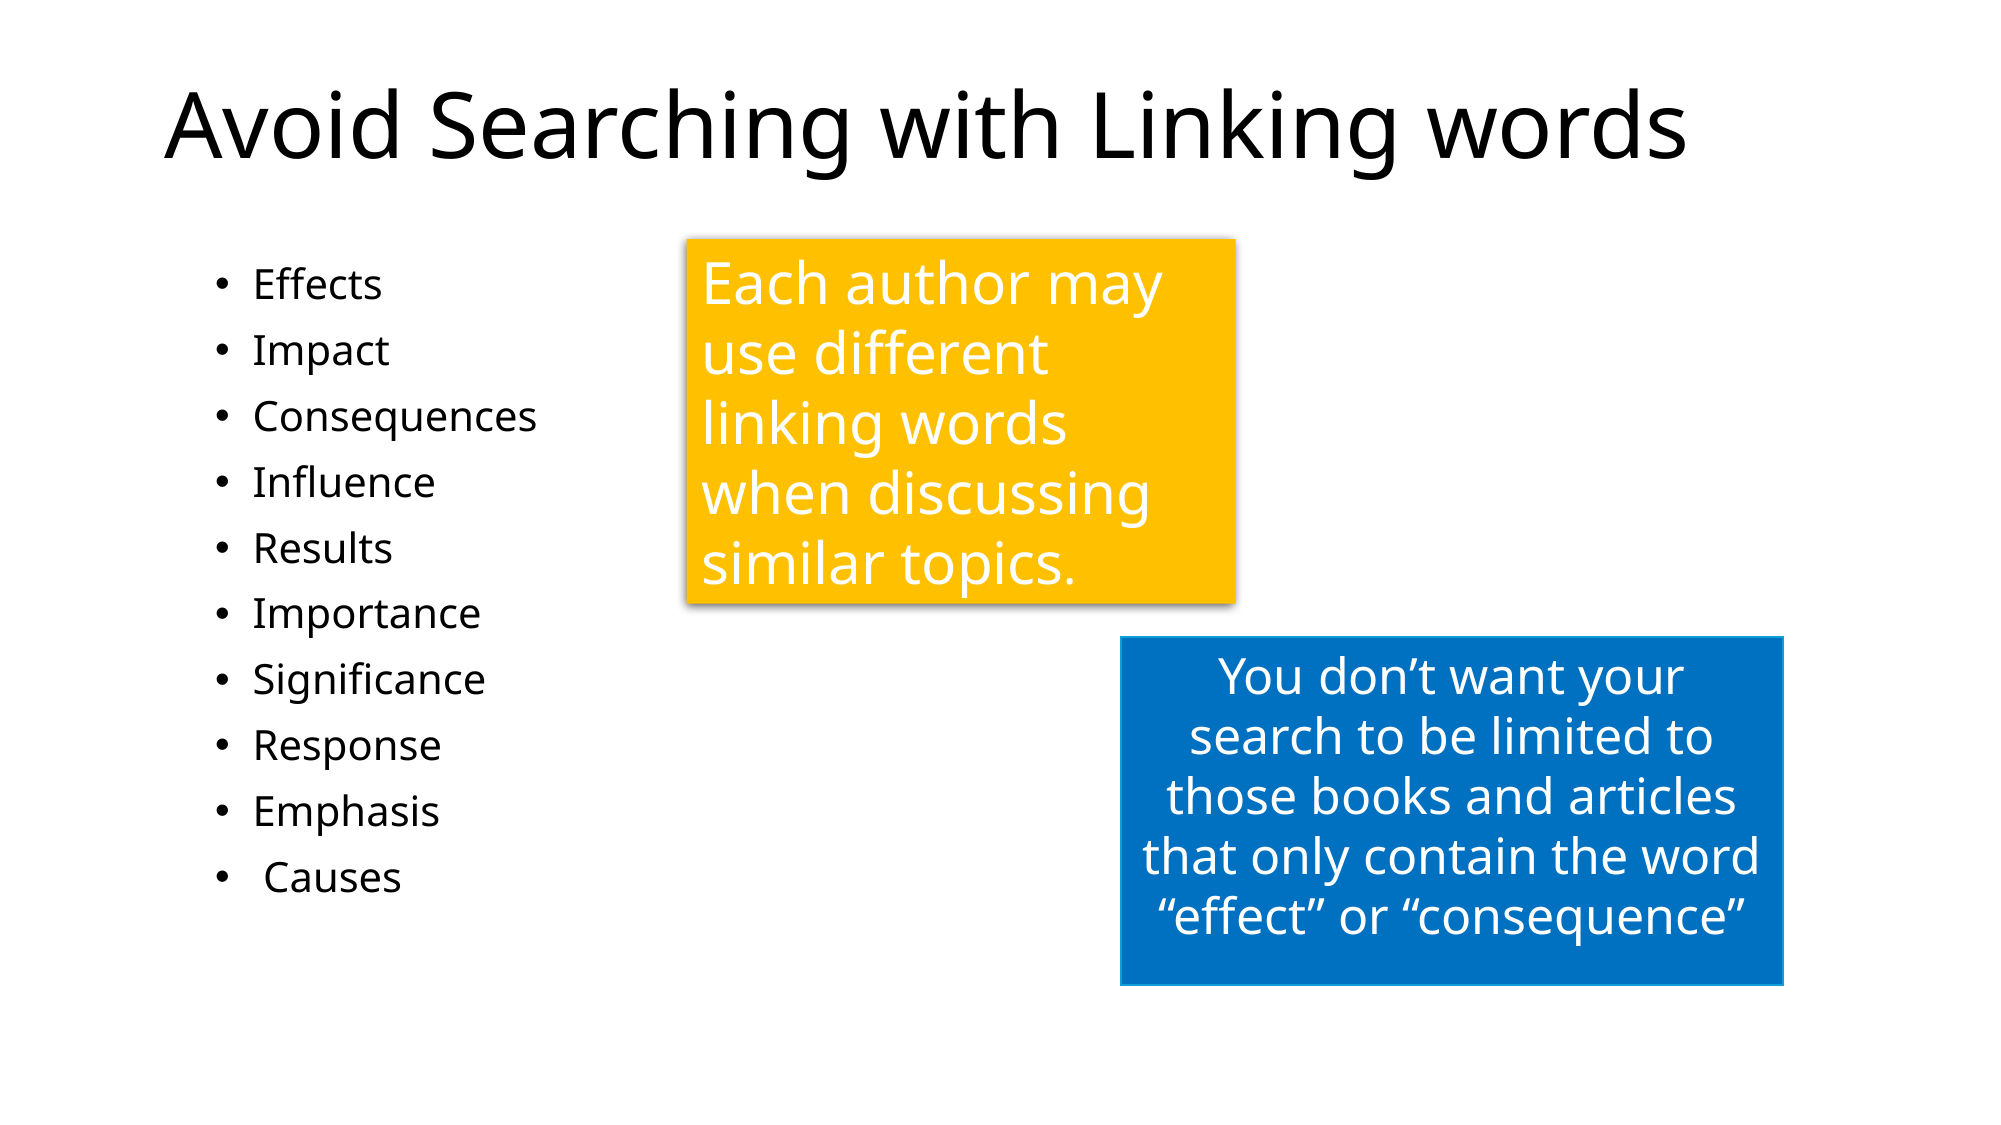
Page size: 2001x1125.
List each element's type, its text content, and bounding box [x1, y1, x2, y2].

text_box You don’t want your search to be limited to those books and articles that only contain the word “effect” or “consequence” [1120, 636, 1784, 986]
text_box Each author may use different linking words when discussing similar topics. [686, 239, 1236, 604]
title Avoid Searching with Linking words [149, 47, 1819, 211]
list Effects Impact Consequences Influence Results Importance Significance Response Emphasis Causes [199, 256, 1266, 1062]
